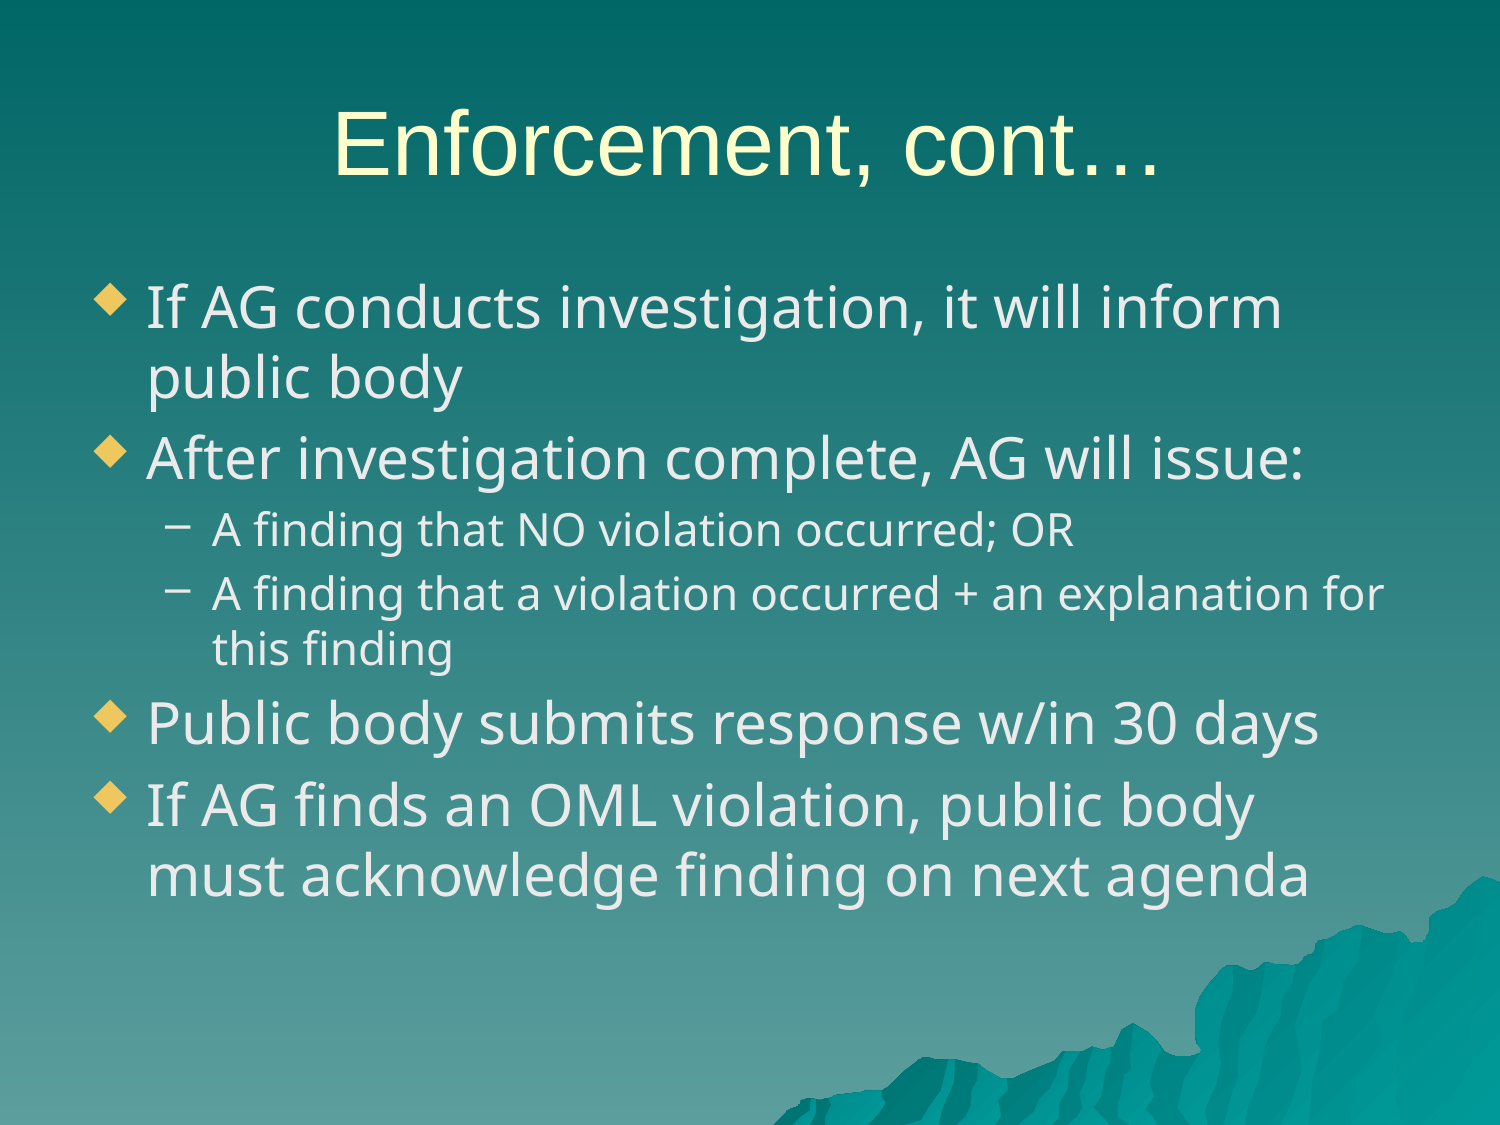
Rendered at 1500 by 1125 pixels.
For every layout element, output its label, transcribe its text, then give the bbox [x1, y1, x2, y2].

list If AG conducts investigation, it will inform public body After investigation complete, AG will issue: A finding that NO violation occurred; OR A finding that a violation occurred + an explanation for this finding Public body submits response w/in 30 days If AG finds an OML violation, public body must acknowledge finding on next agenda [74, 262, 1426, 1113]
title Enforcement, cont… [74, 45, 1426, 233]
